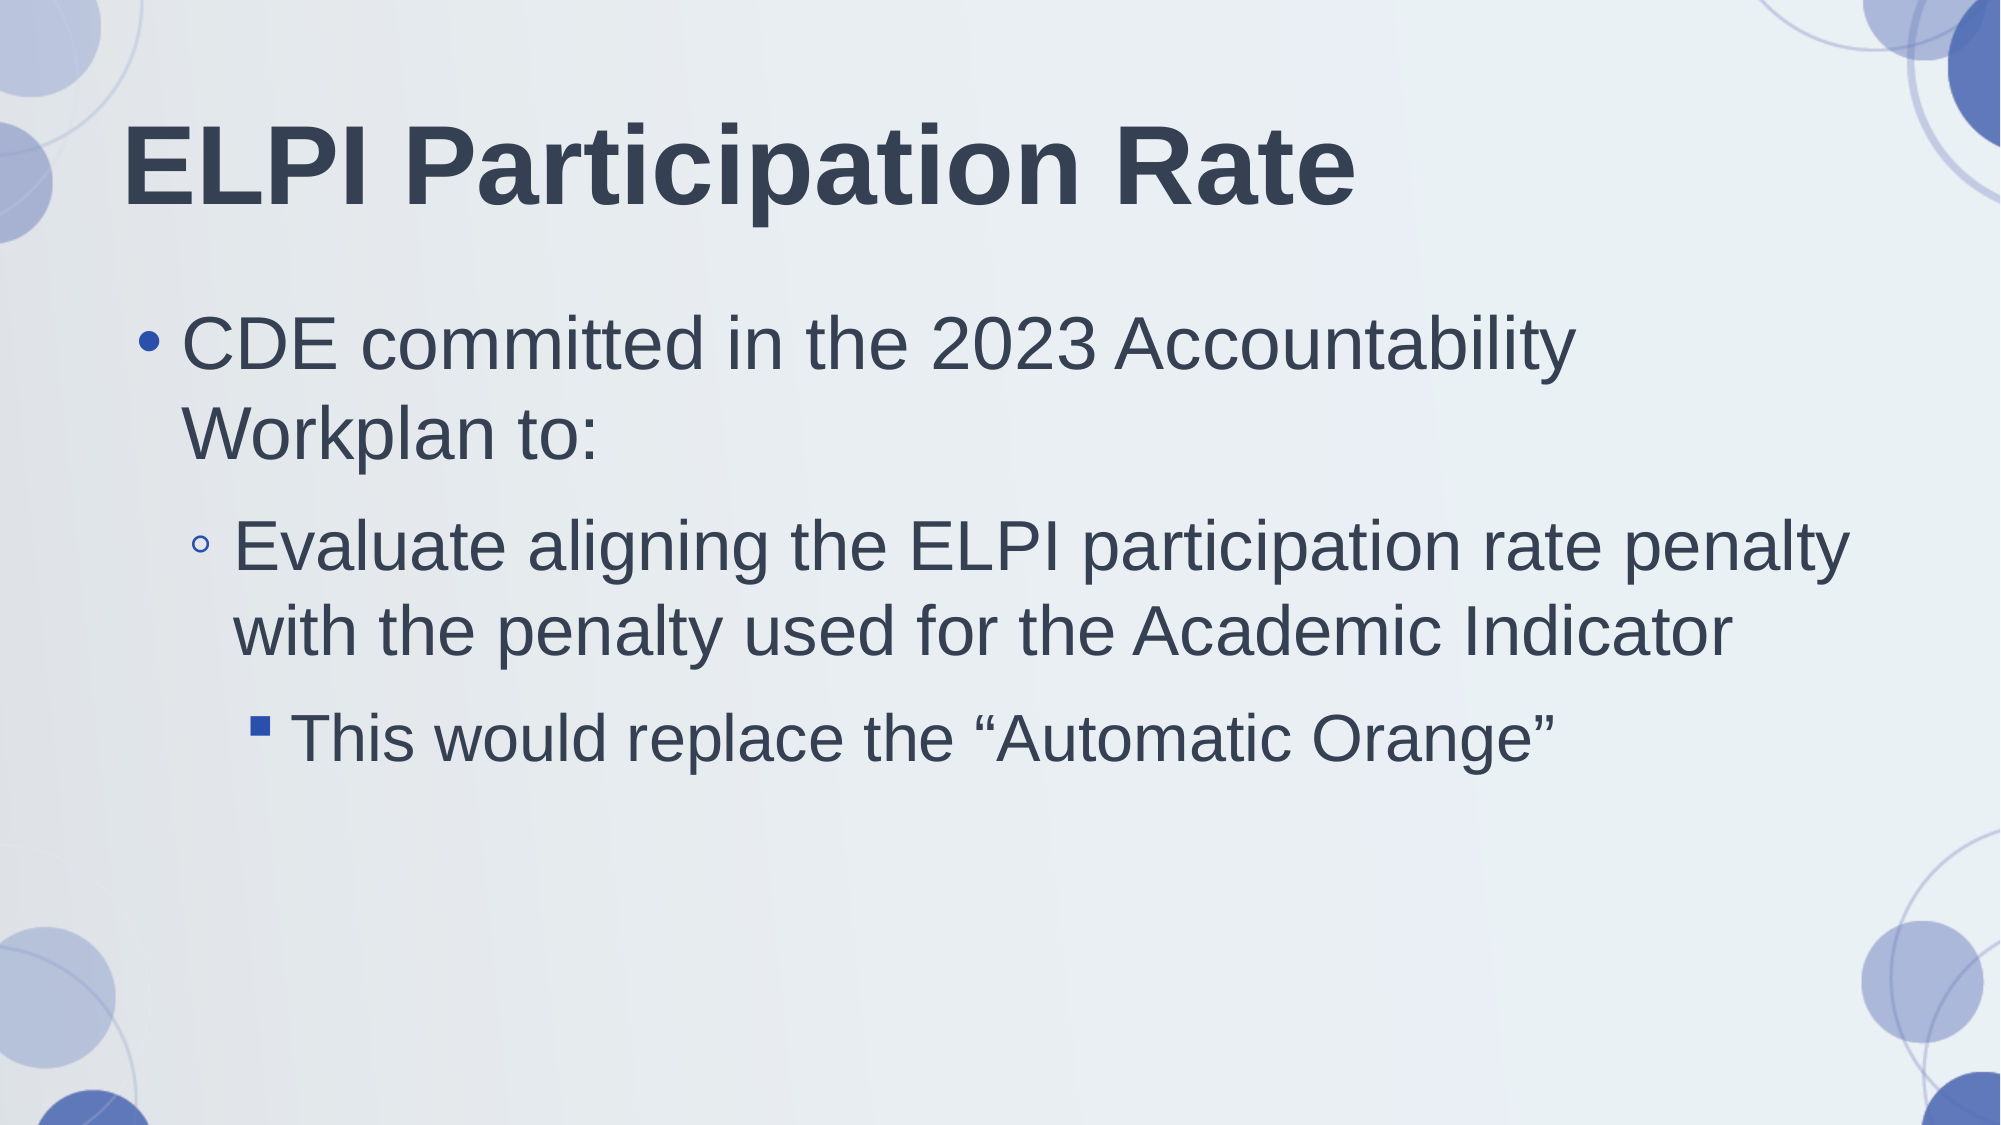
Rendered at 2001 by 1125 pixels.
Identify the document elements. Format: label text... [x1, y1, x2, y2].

title ELPI Participation Rate [106, 50, 1888, 269]
picture [0, 0, 2001, 1125]
list CDE committed in the 2023 Accountability Workplan to: Evaluate aligning the ELPI participation rate penalty with the penalty used for the Academic Indicator This would replace the “Automatic Orange” [106, 287, 1888, 994]
